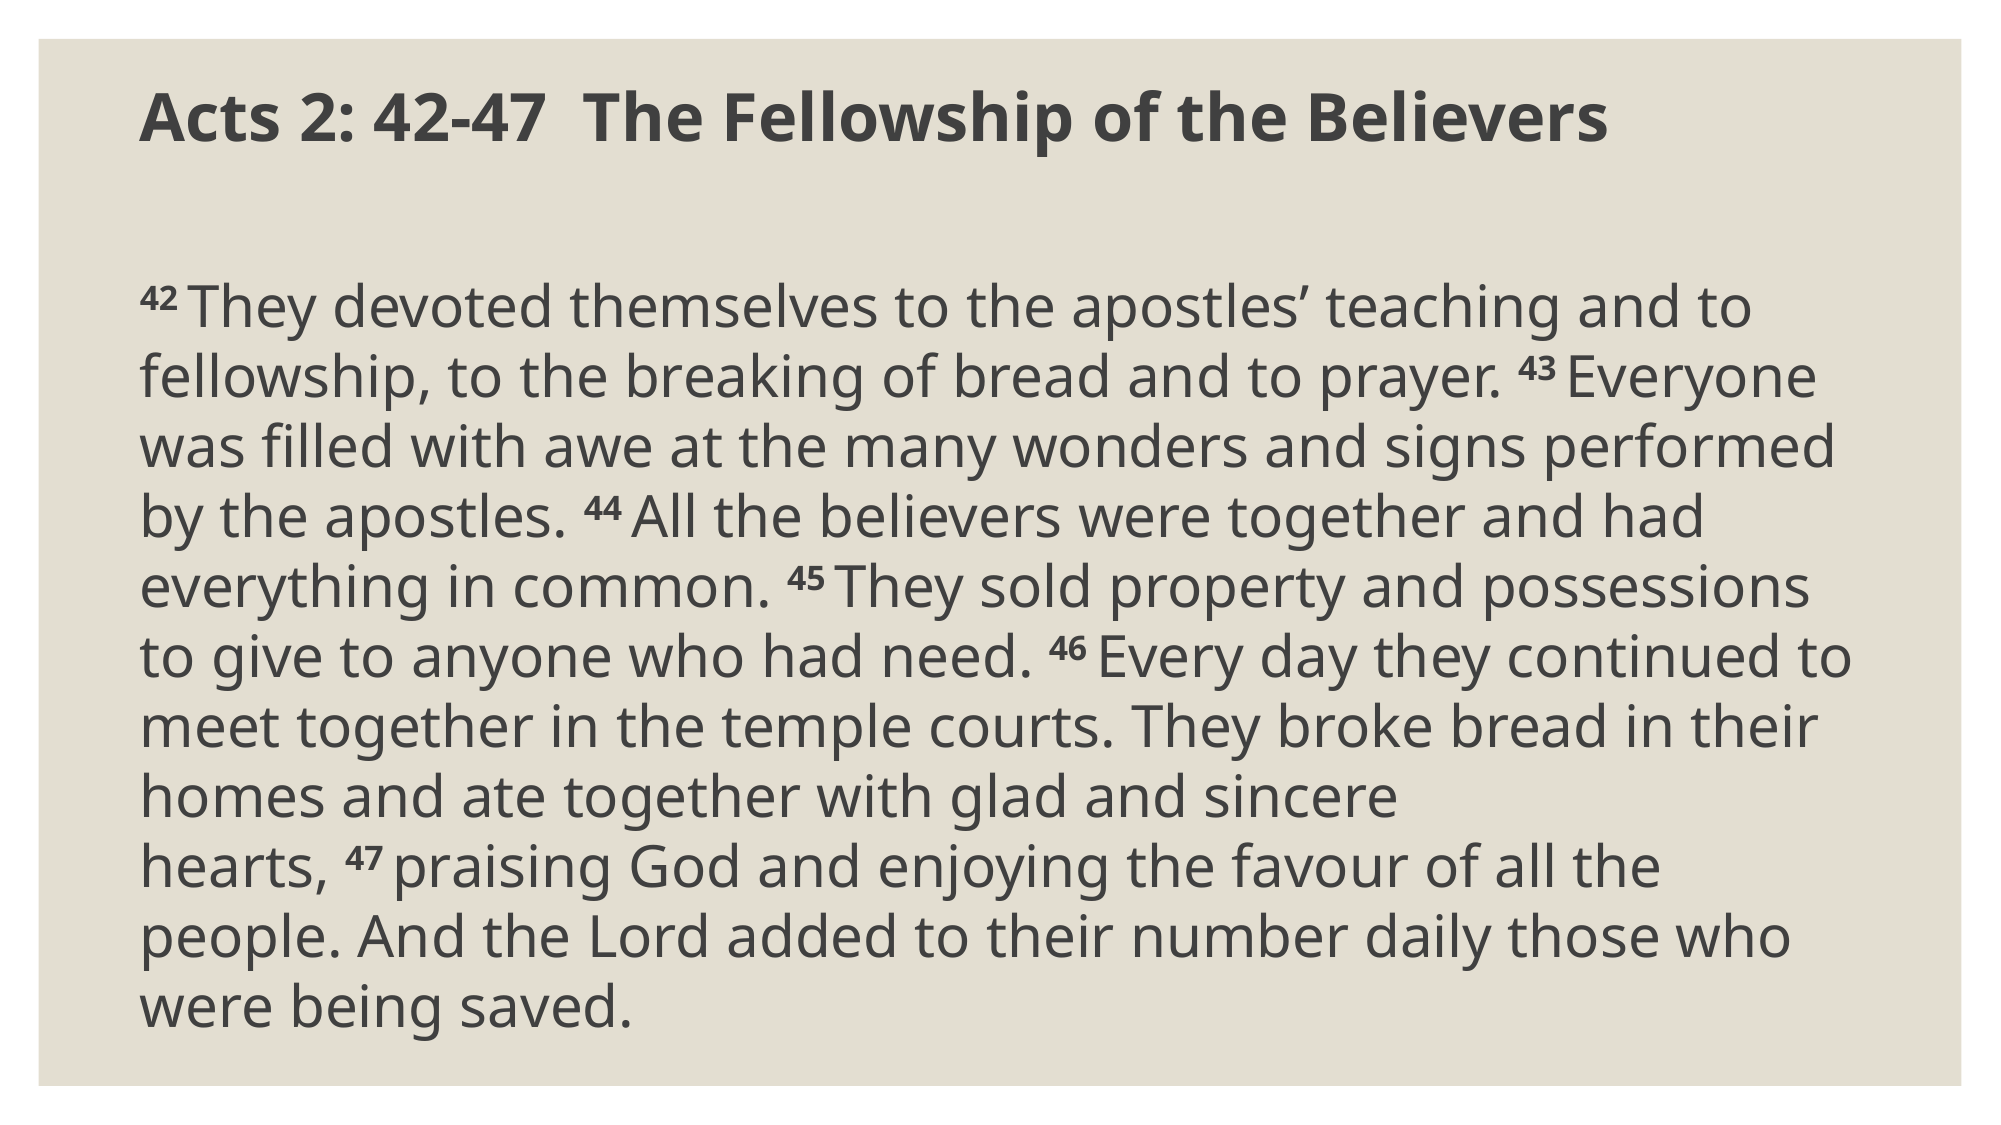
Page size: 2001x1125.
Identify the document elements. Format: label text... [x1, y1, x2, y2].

text_box Acts 2: 42-47 The Fellowship of the Believers 42 They devoted themselves to the apostles’ teaching and to fellowship, to the breaking of bread and to prayer. 43 Everyone was filled with awe at the many wonders and signs performed by the apostles. 44 All the believers were together and had everything in common. 45 They sold property and possessions to give to anyone who had need. 46 Every day they continued to meet together in the temple courts. They broke bread in their homes and ate together with glad and sincere hearts, 47 praising God and enjoying the favour of all the people. And the Lord added to their number daily those who were being saved. [125, 67, 1896, 1047]
